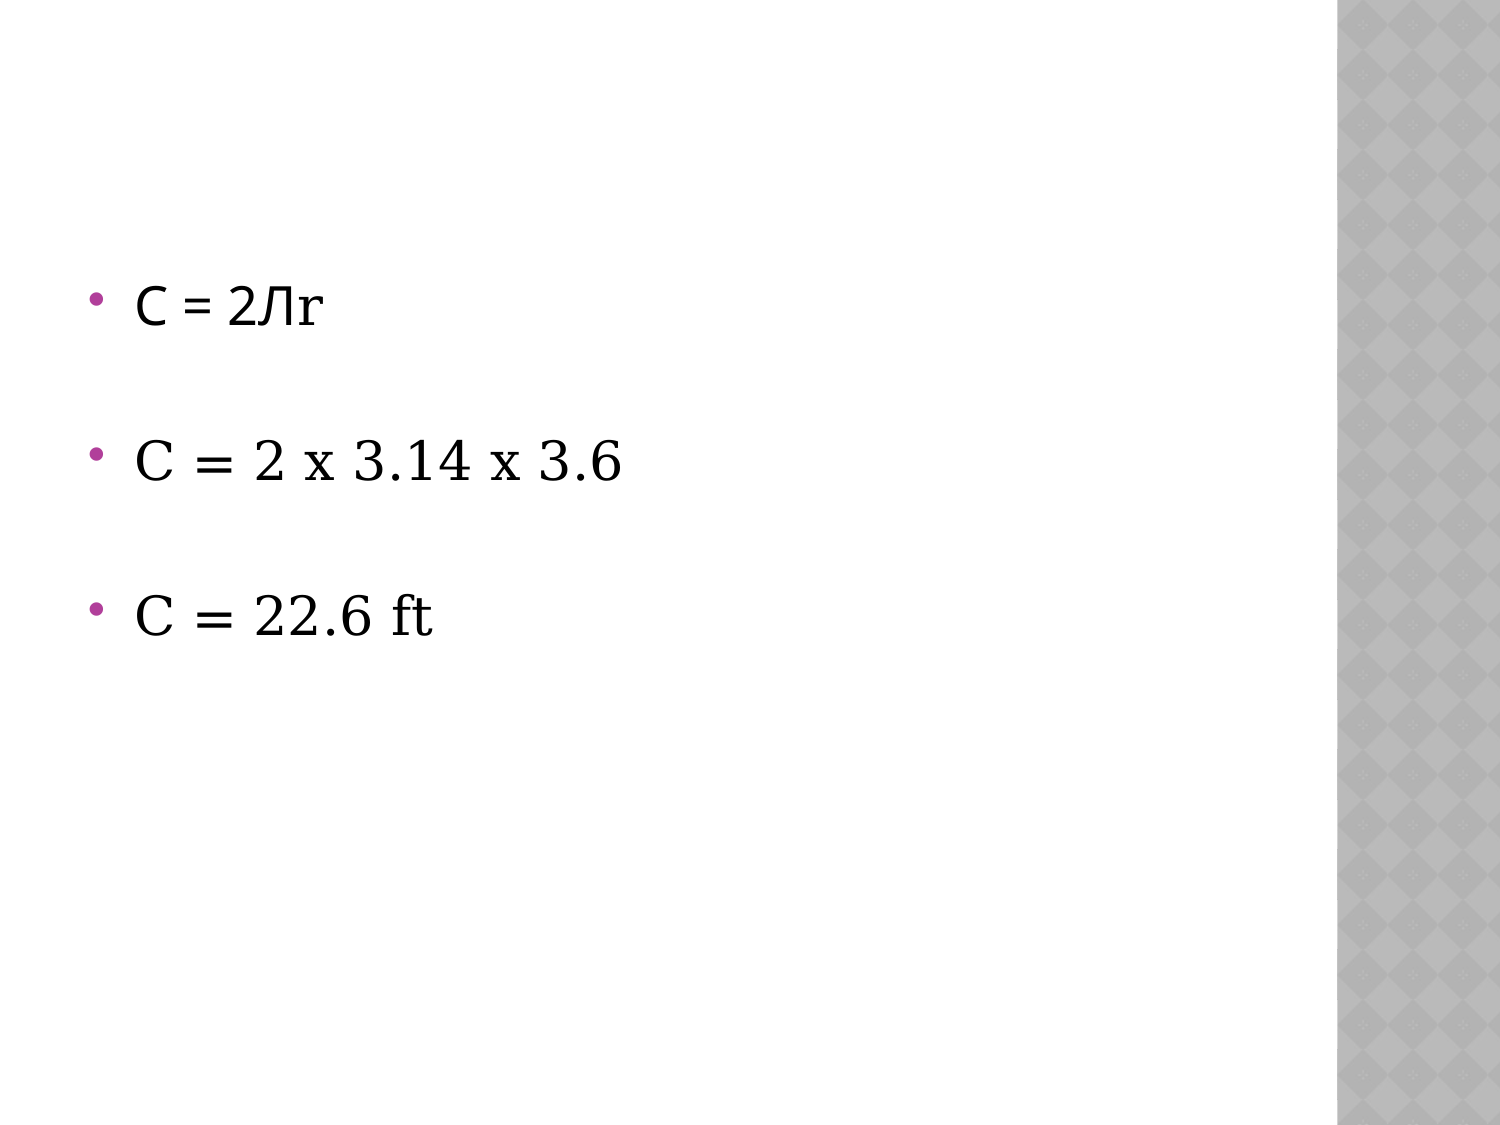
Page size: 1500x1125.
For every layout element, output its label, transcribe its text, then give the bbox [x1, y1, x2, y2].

list C = 2Лr C = 2 x 3.14 x 3.6 C = 22.6 ft [75, 264, 1263, 1059]
